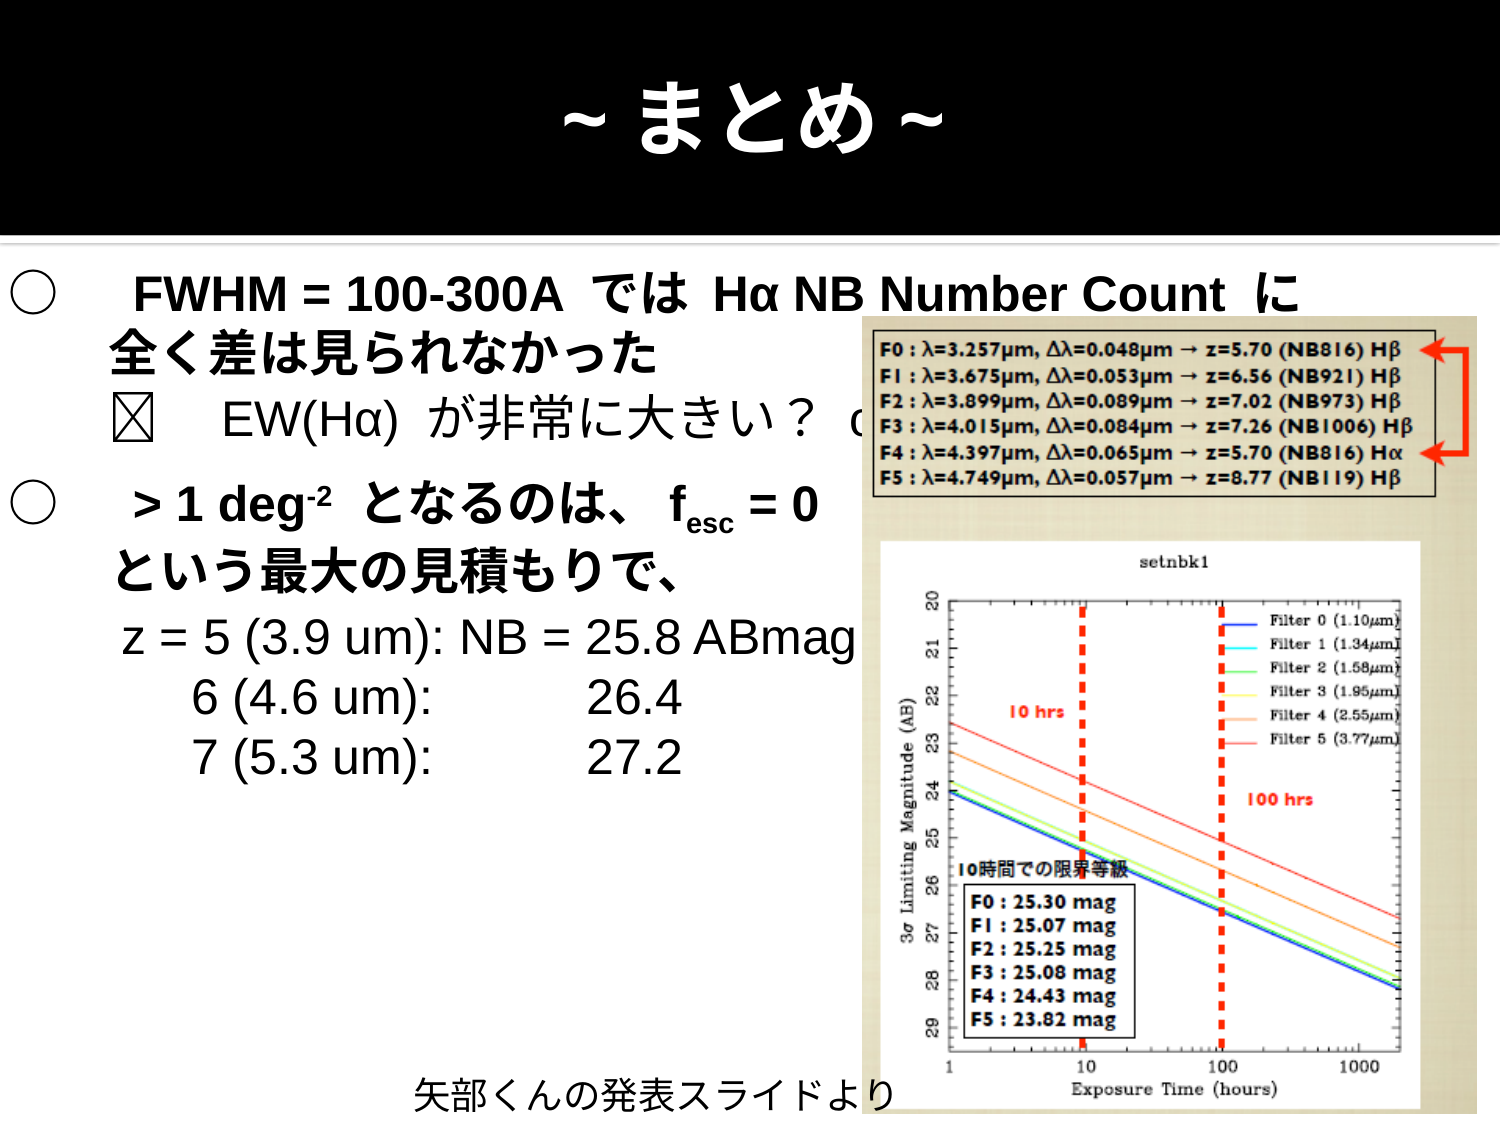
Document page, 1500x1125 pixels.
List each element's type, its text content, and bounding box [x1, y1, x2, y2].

picture [862, 316, 1477, 1114]
text_box 矢部くんの発表スライドより [398, 1064, 985, 1125]
list ○ FWHM = 100-300A では Hα NB Number Count に 全く差は見られなかった  EW(Hα) が非常に大きい？ or バグ？ ○ > 1 deg-2 となるのは、fesc = 0 という最大の見積もりで、 z = 5 (3.9 um): NB = 25.8 ABmag 6 (4.6 um): 26.4 7 (5.3 um): 27.2 [0, 246, 1500, 907]
title ~まとめ~ [0, 14, 1500, 218]
